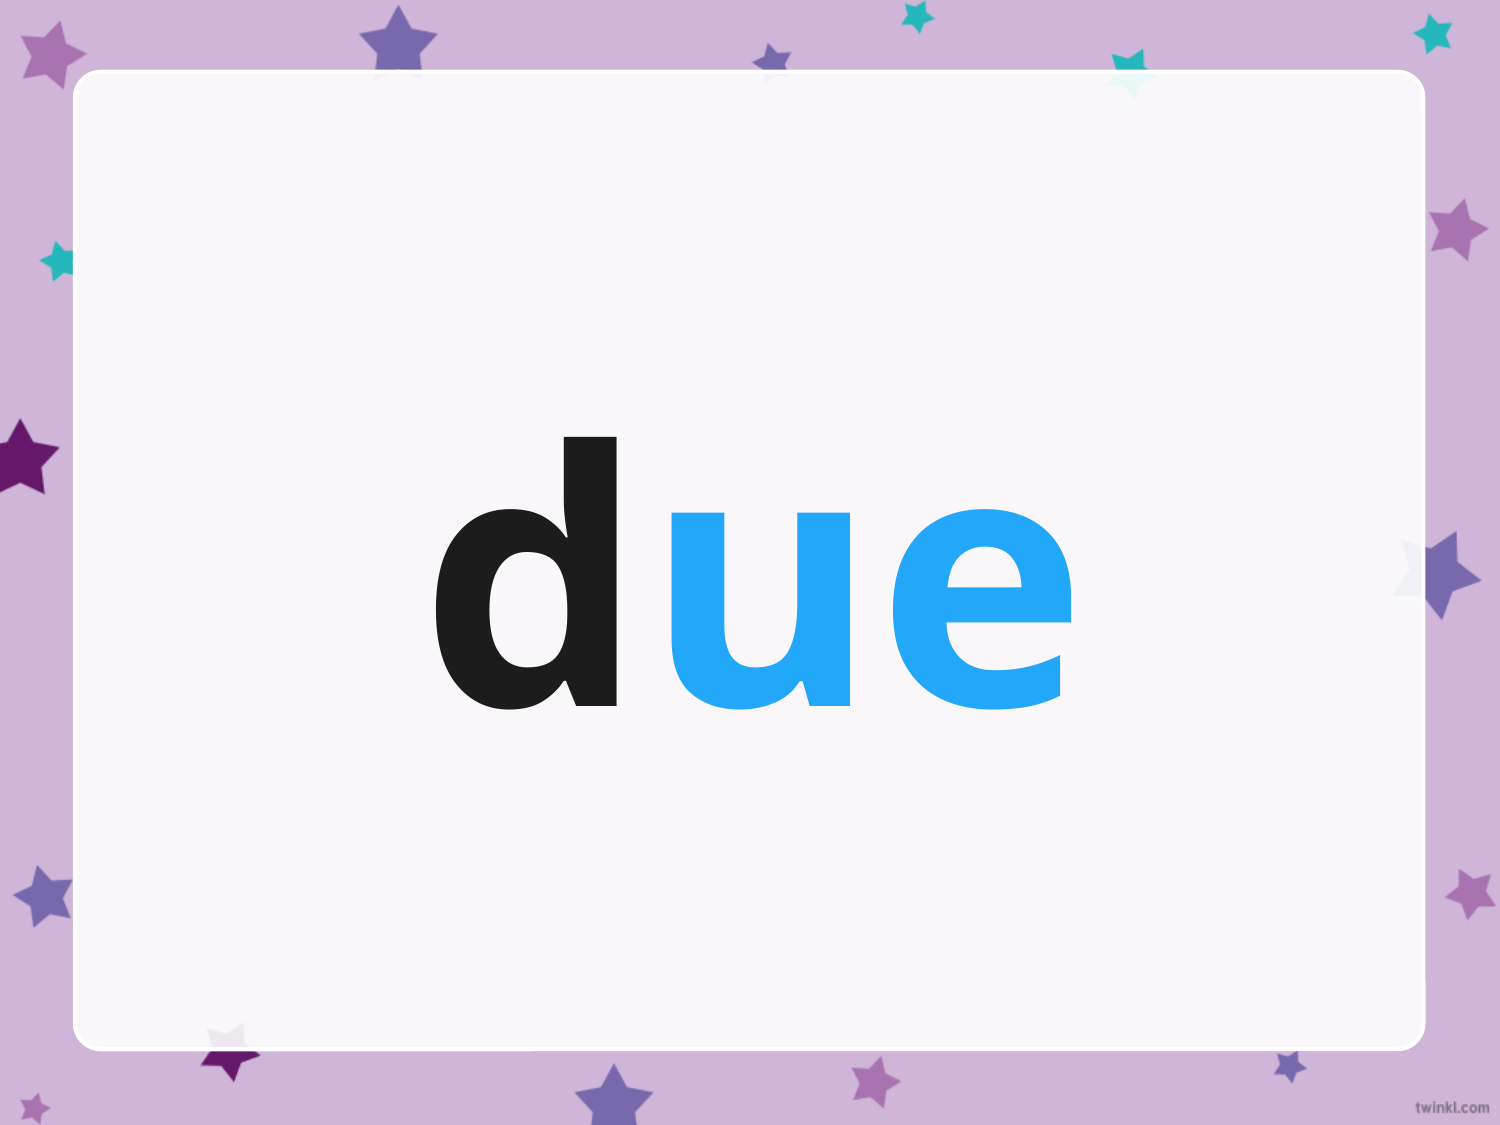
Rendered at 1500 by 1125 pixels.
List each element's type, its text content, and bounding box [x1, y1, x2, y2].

text_box due [406, 345, 1102, 786]
picture [0, 0, 1500, 1125]
